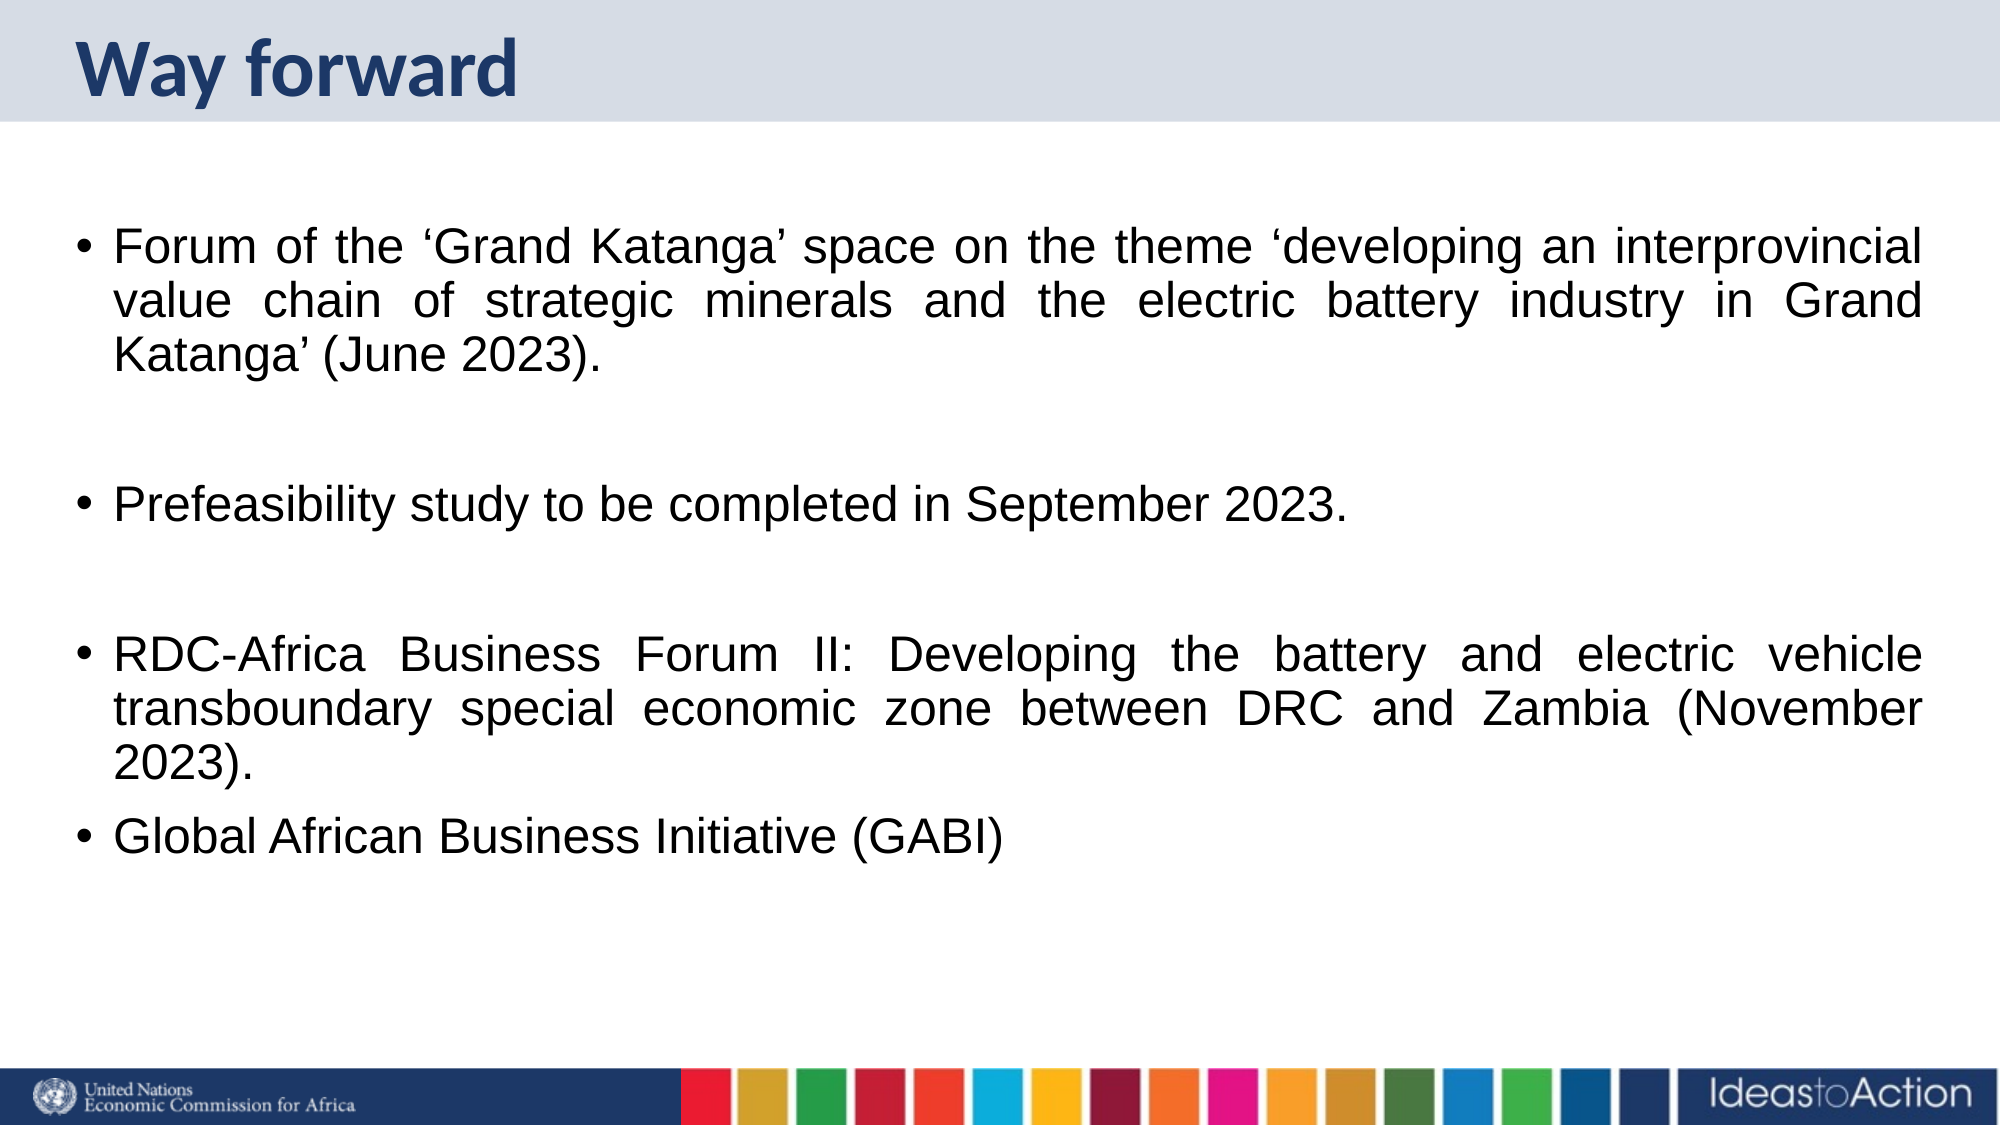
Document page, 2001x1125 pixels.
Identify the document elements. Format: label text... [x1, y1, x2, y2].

picture [681, 1068, 2000, 1125]
title Way forward [60, 21, 1940, 118]
picture [33, 1078, 356, 1116]
list Forum of the ‘Grand Katanga’ space on the theme ‘developing an interprovincial value chain of strategic minerals and the electric battery industry in Grand Katanga’ (June 2023). Prefeasibility study to be completed in September 2023. RDC-Africa Business Forum II: Developing the battery and electric vehicle transboundary special economic zone between DRC and Zambia (November 2023). Global African Business Initiative (GABI) [60, 147, 1940, 1014]
